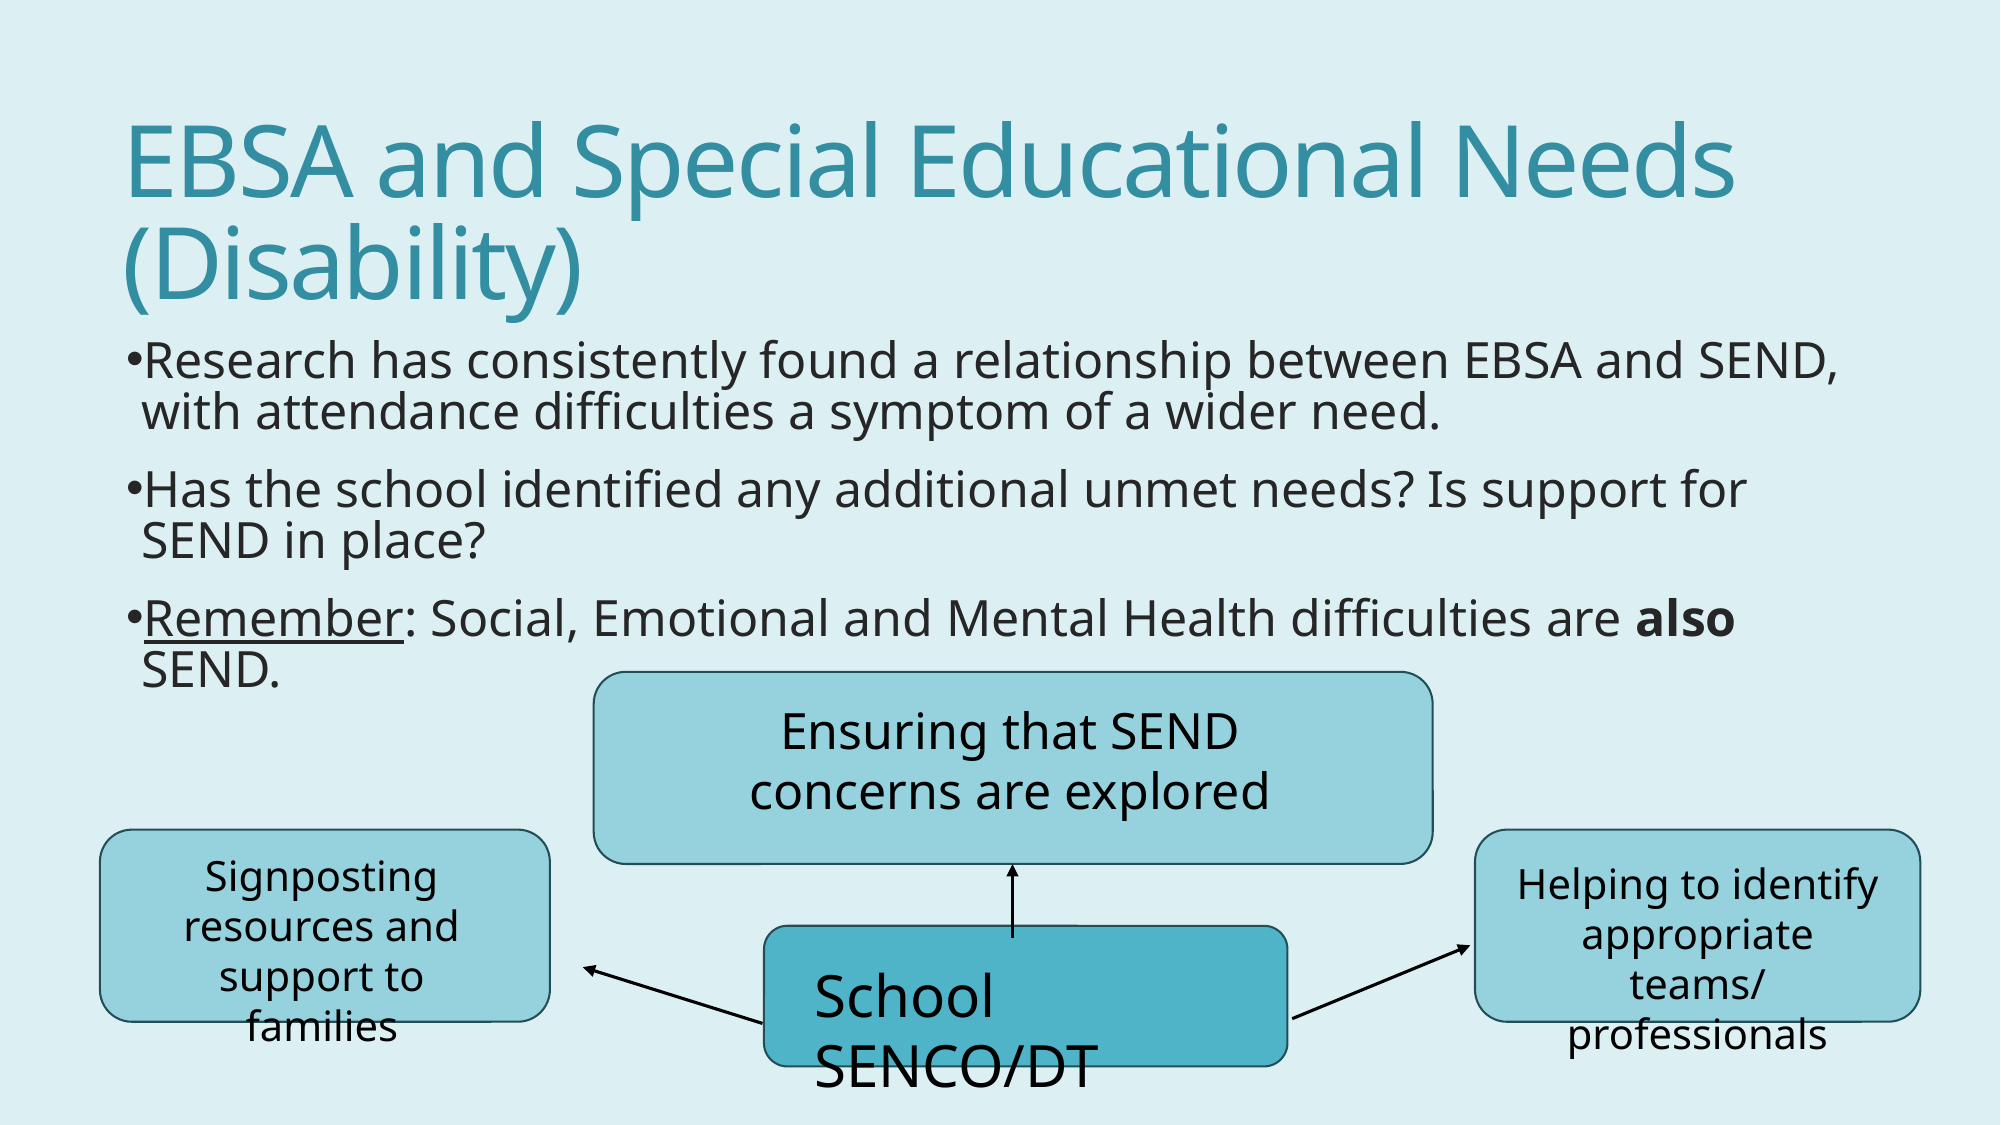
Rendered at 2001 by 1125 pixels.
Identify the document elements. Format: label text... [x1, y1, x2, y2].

text_box [592, 670, 1434, 866]
text_box [1473, 828, 1922, 1023]
text_box [762, 924, 1289, 1068]
text_box Ensuring that SEND concerns are explored [653, 692, 1367, 828]
list Research has consistently found a relationship between EBSA and SEND, with attendance difficulties a symptom of a wider need. Has the school identified any additional unmet needs? Is support for SEND in place? Remember: Social, Emotional and Mental Health difficulties are also SEND. [111, 329, 1876, 948]
text_box Signposting resources and support to families [124, 842, 519, 1058]
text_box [582, 966, 763, 1024]
title EBSA and Special Educational Needs (Disability) [107, 81, 1956, 354]
text_box Helping to identify appropriate teams/ professionals [1500, 849, 1895, 1065]
text_box [98, 828, 551, 1023]
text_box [1291, 944, 1471, 1019]
text_box School SENCO/DT [799, 951, 1264, 1107]
